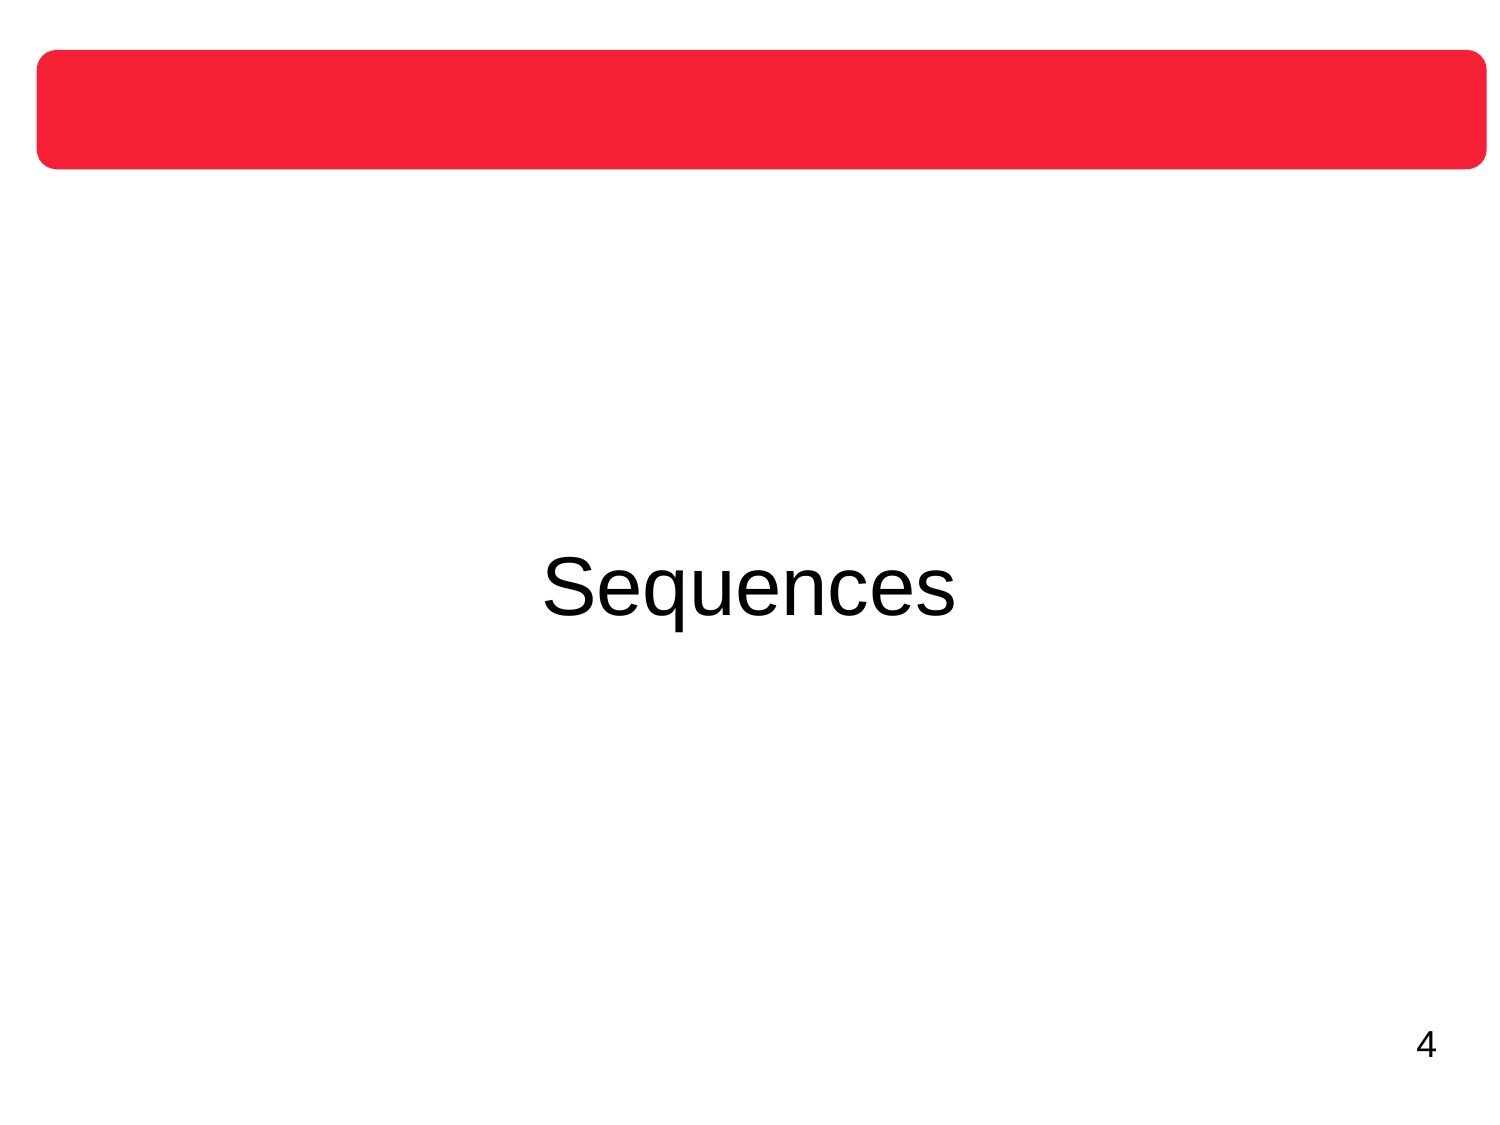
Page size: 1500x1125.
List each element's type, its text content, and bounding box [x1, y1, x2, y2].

text_box Sequences [74, 524, 1425, 675]
